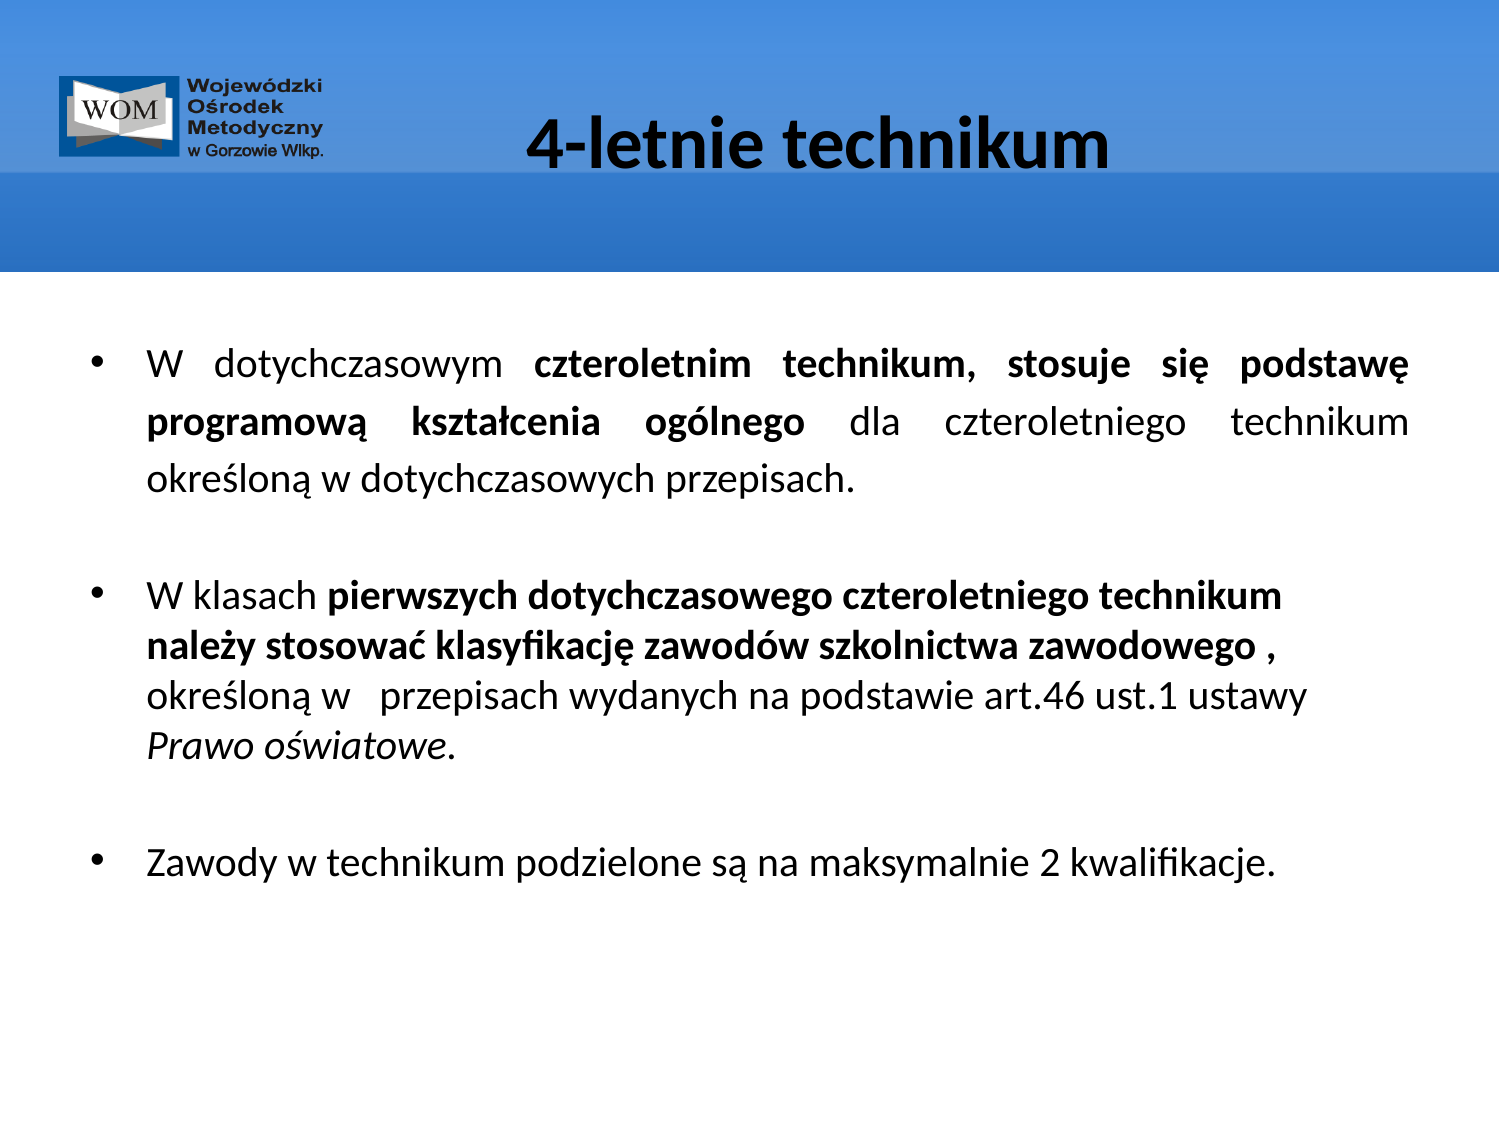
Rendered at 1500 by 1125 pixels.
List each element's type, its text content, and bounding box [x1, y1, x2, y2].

picture [0, 0, 1499, 272]
list W dotychczasowym czteroletnim technikum, stosuje się podstawę programową kształcenia ogólnego dla czteroletniego technikum określoną w dotychczasowych przepisach. W klasach pierwszych dotychczasowego czteroletniego technikum należy stosować klasyfikację zawodów szkolnictwa zawodowego , określoną w przepisach wydanych na podstawie art.46 ust.1 ustawy Prawo oświatowe. Zawody w technikum podzielone są na maksymalnie 2 kwalifikacje. [75, 262, 1425, 1005]
title 4-letnie technikum [144, 45, 1495, 233]
